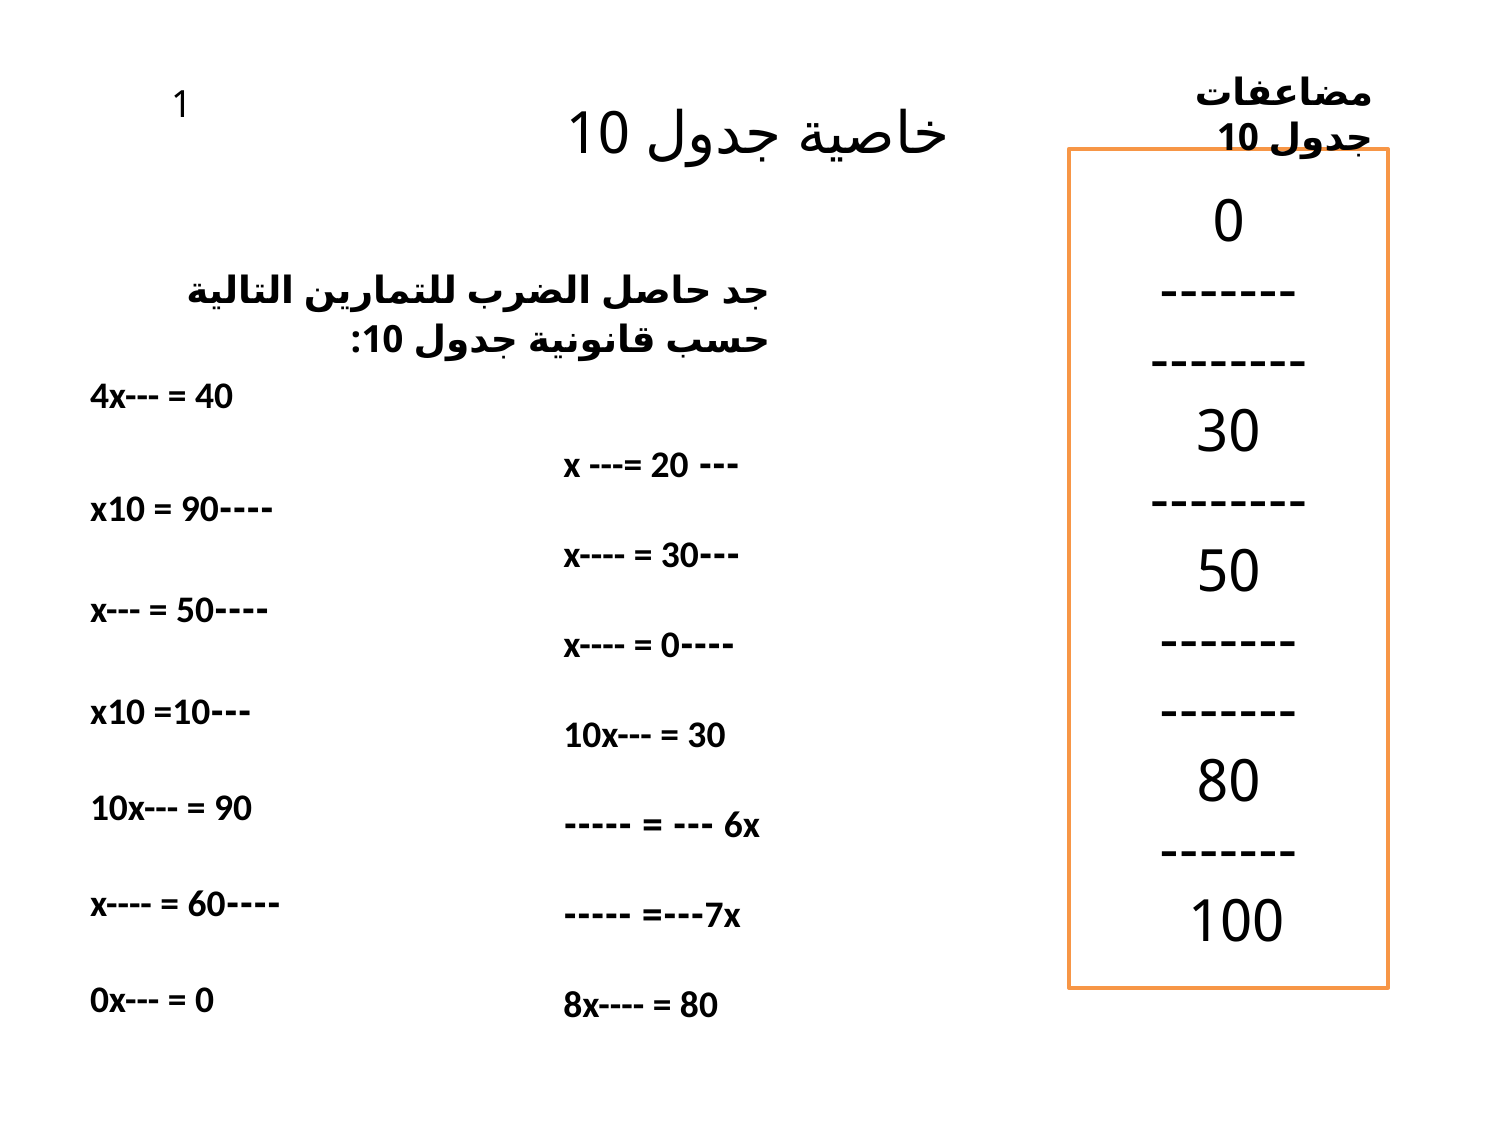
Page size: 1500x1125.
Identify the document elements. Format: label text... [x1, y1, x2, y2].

text_box مضاعفات جدول 10 [1080, 60, 1388, 166]
text_box --- x ---= 20 ---x---- = 30 ----x---- = 0 10x--- = 30 6x --- = ----- 7x---= ----- 8x---- = 80 [548, 432, 1299, 1033]
text_box 0 ------- -------- 30 -------- 50 ------- ------- 80 ------- 100 [1067, 147, 1390, 990]
text_box 1 [135, 72, 207, 133]
title خاصية جدول 10 [75, 45, 1425, 233]
list جد حاصل الضرب للتمارين التالية حسب قانونية جدول 10: 4x--- = 40 ----x10 = 90 ----x--- = 50 ---x10 =10 10x--- = 90 ----x---- = 60 0x--- = 0 [75, 262, 786, 1071]
